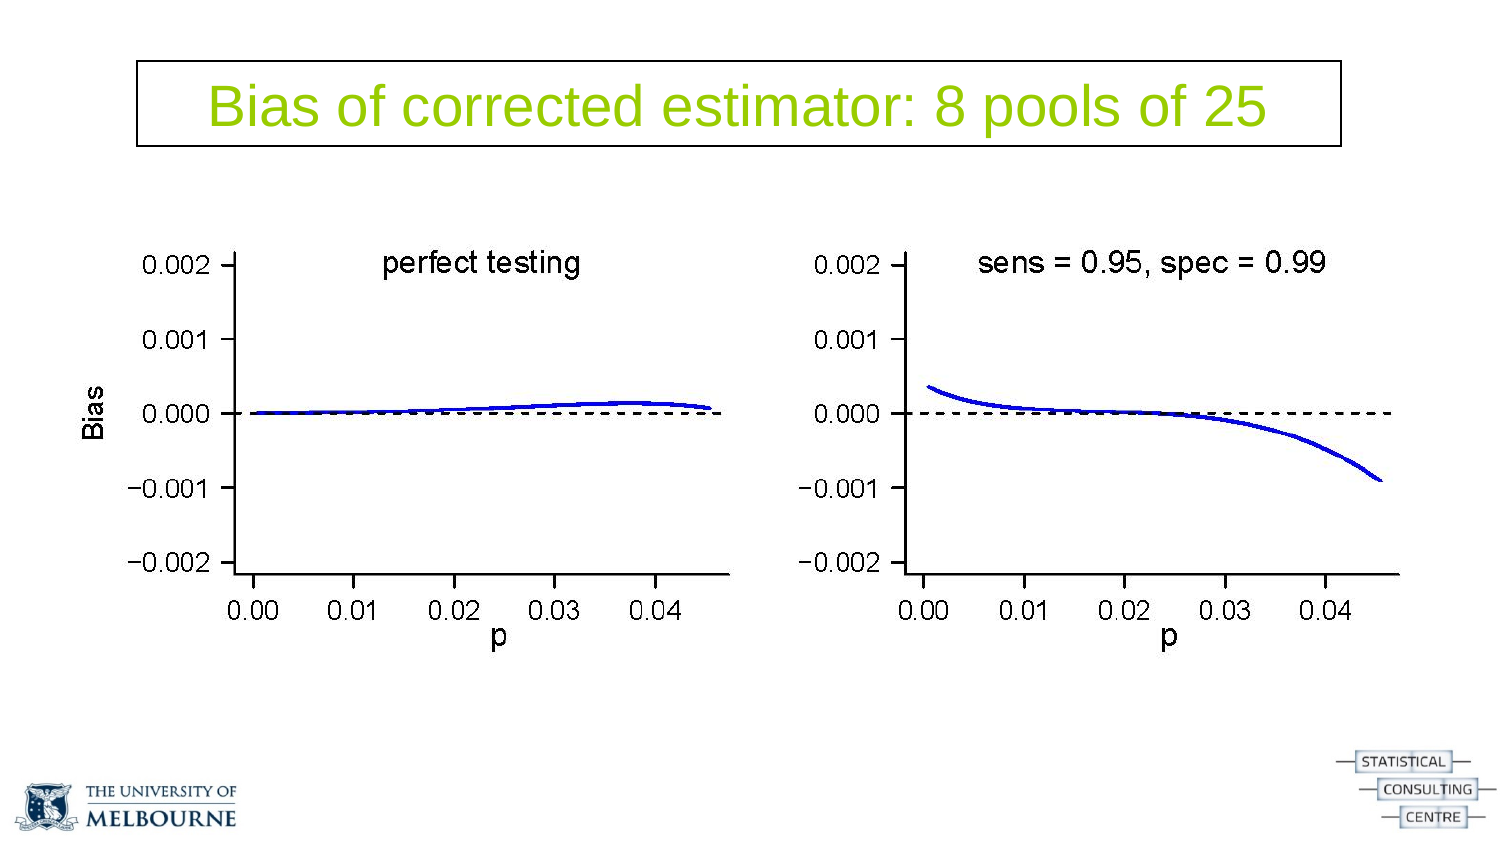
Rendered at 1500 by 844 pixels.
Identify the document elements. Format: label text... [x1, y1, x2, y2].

text_box Bias of corrected estimator: 8 pools of 25 [136, 61, 1341, 146]
picture [74, 221, 1412, 671]
picture [1324, 734, 1500, 844]
picture [0, 768, 251, 844]
